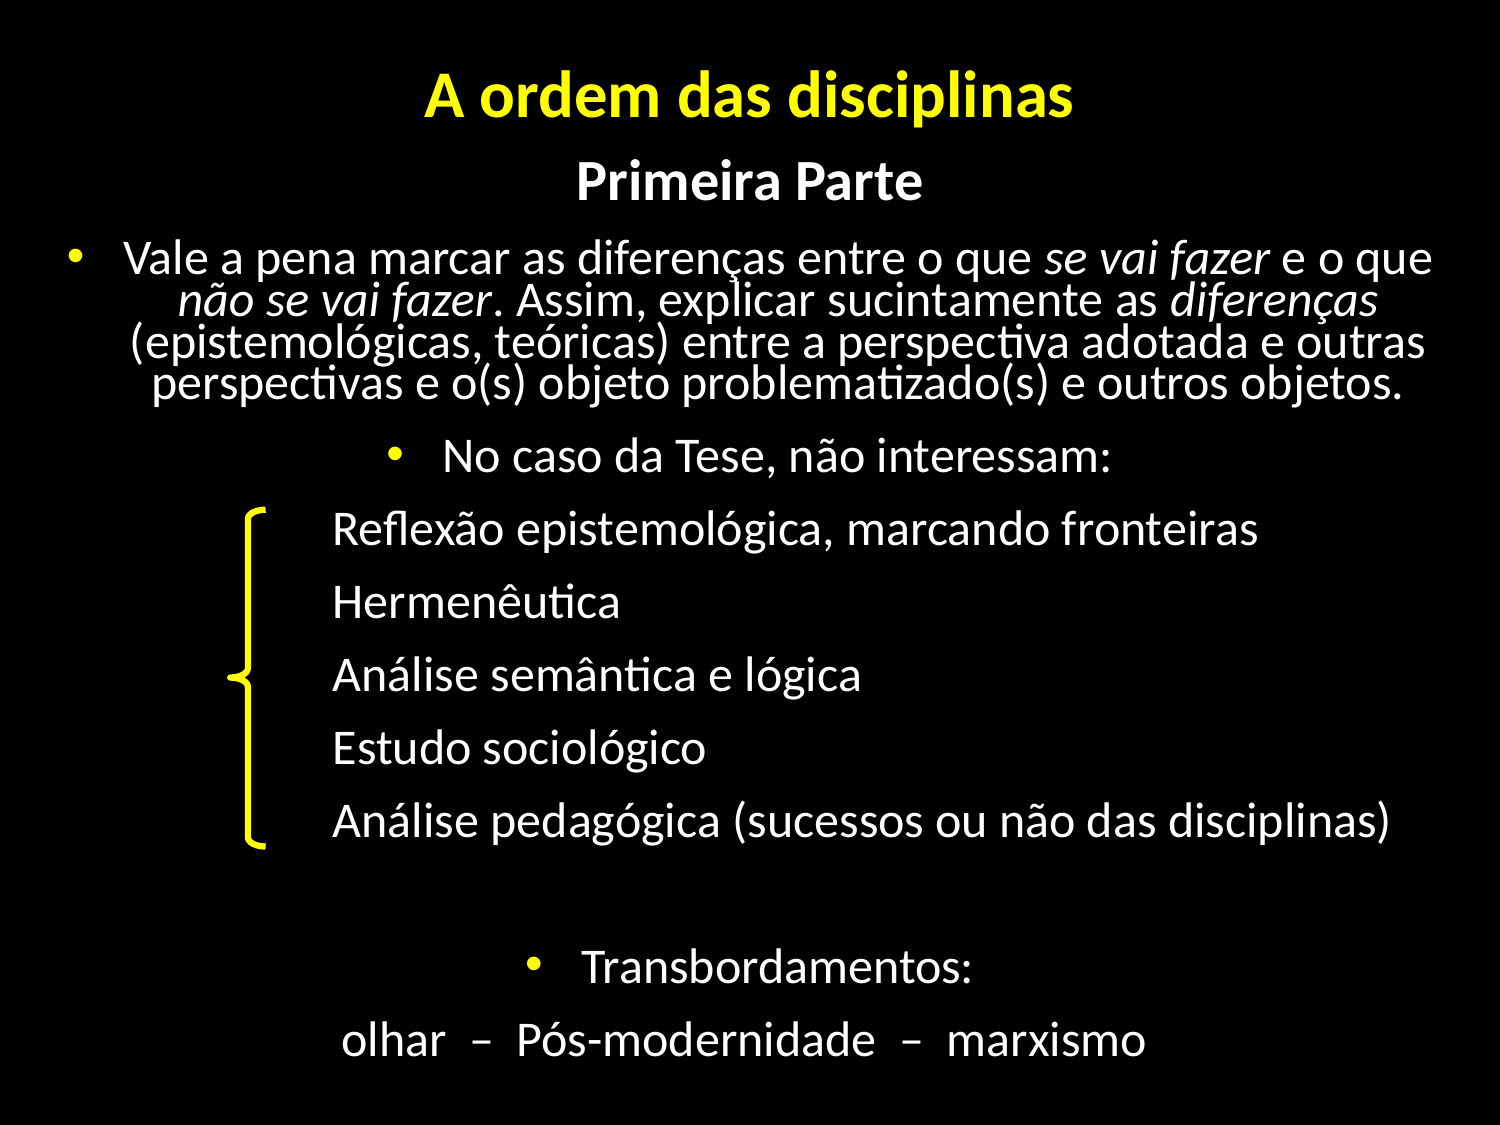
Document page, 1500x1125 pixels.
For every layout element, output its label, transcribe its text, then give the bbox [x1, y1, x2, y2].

text_box [229, 508, 266, 848]
subtitle A ordem das disciplinas Primeira Parte Vale a pena marcar as diferenças entre o que se vai fazer e o que não se vai fazer. Assim, explicar sucintamente as diferenças (epistemológicas, teóricas) entre a perspectiva adotada e outras perspectivas e o(s) objeto problematizado(s) e outros objetos. No caso da Tese, não interessam: Reflexão epistemológica, marcando fronteiras Hermenêutica Análise semântica e lógica Estudo sociológico Análise pedagógica (sucessos ou não das disciplinas) Transbordamentos: olhar – Pós-modernidade – marxismo [17, 42, 1483, 1094]
